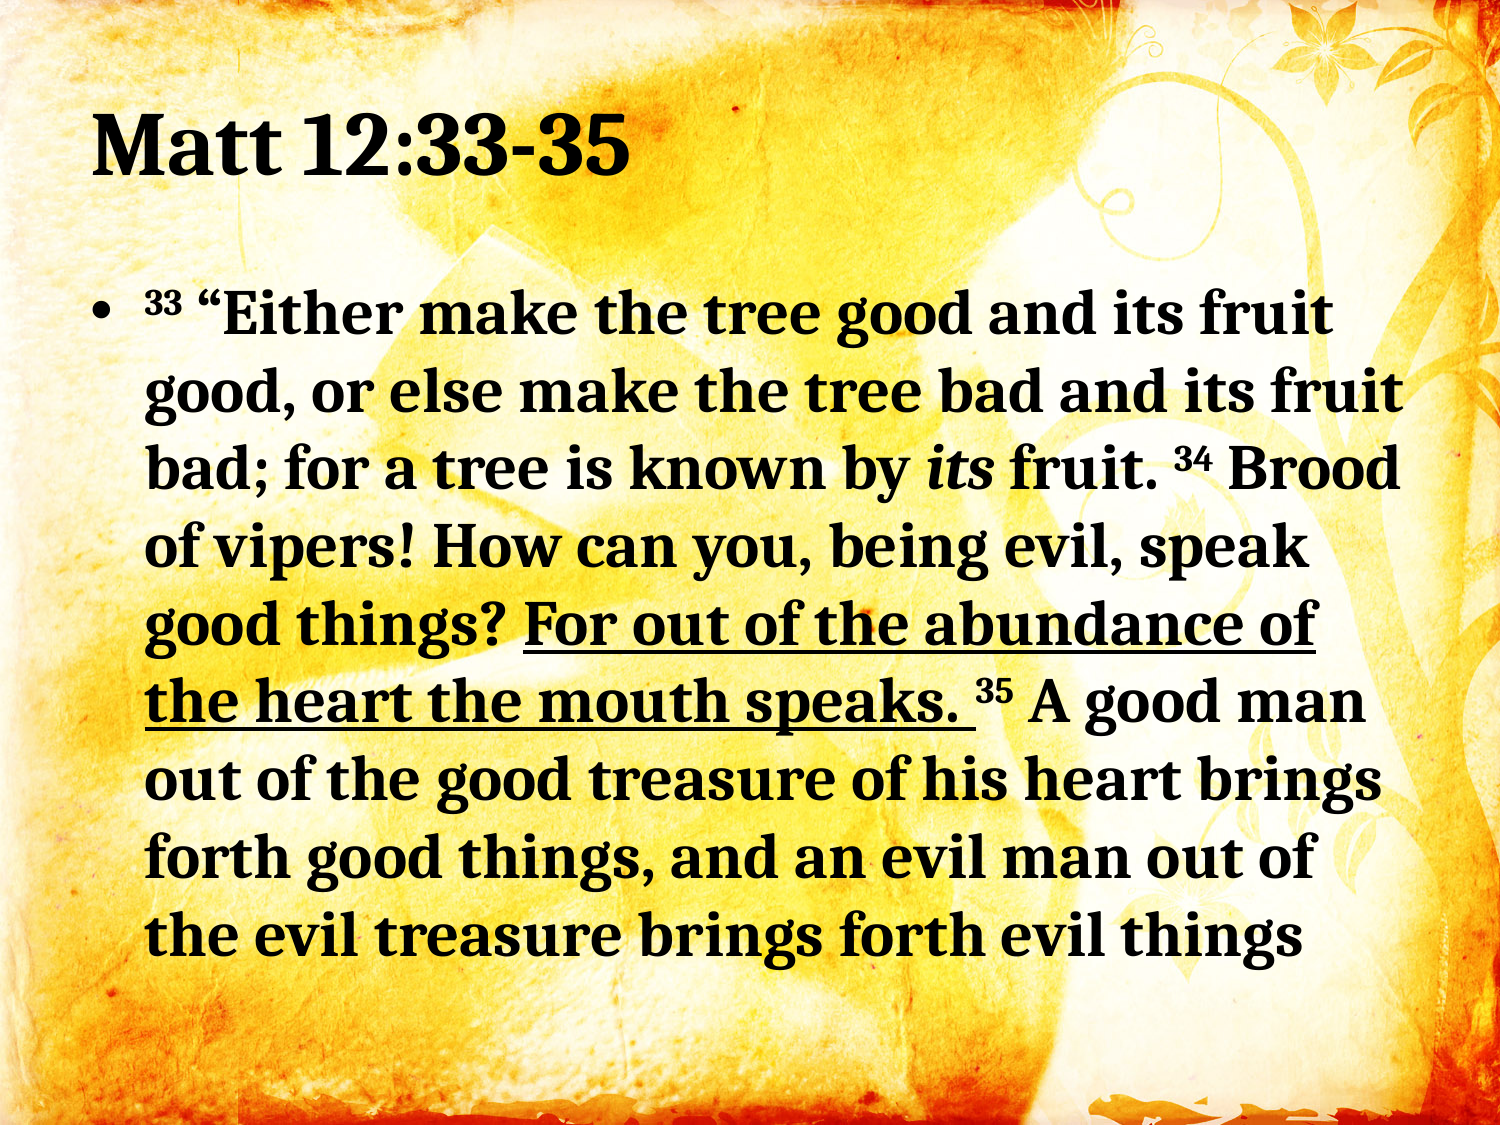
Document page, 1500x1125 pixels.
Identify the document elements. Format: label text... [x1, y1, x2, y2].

picture [0, 0, 1500, 1125]
title Matt 12:33-35 [75, 45, 1425, 233]
list 33 “Either make the tree good and its fruit good, or else make the tree bad and its fruit bad; for a tree is known by its fruit. 34 Brood of vipers! How can you, being evil, speak good things? For out of the abundance of the heart the mouth speaks. 35 A good man out of the good treasure of his heart brings forth good things, and an evil man out of the evil treasure brings forth evil things [75, 262, 1425, 1005]
